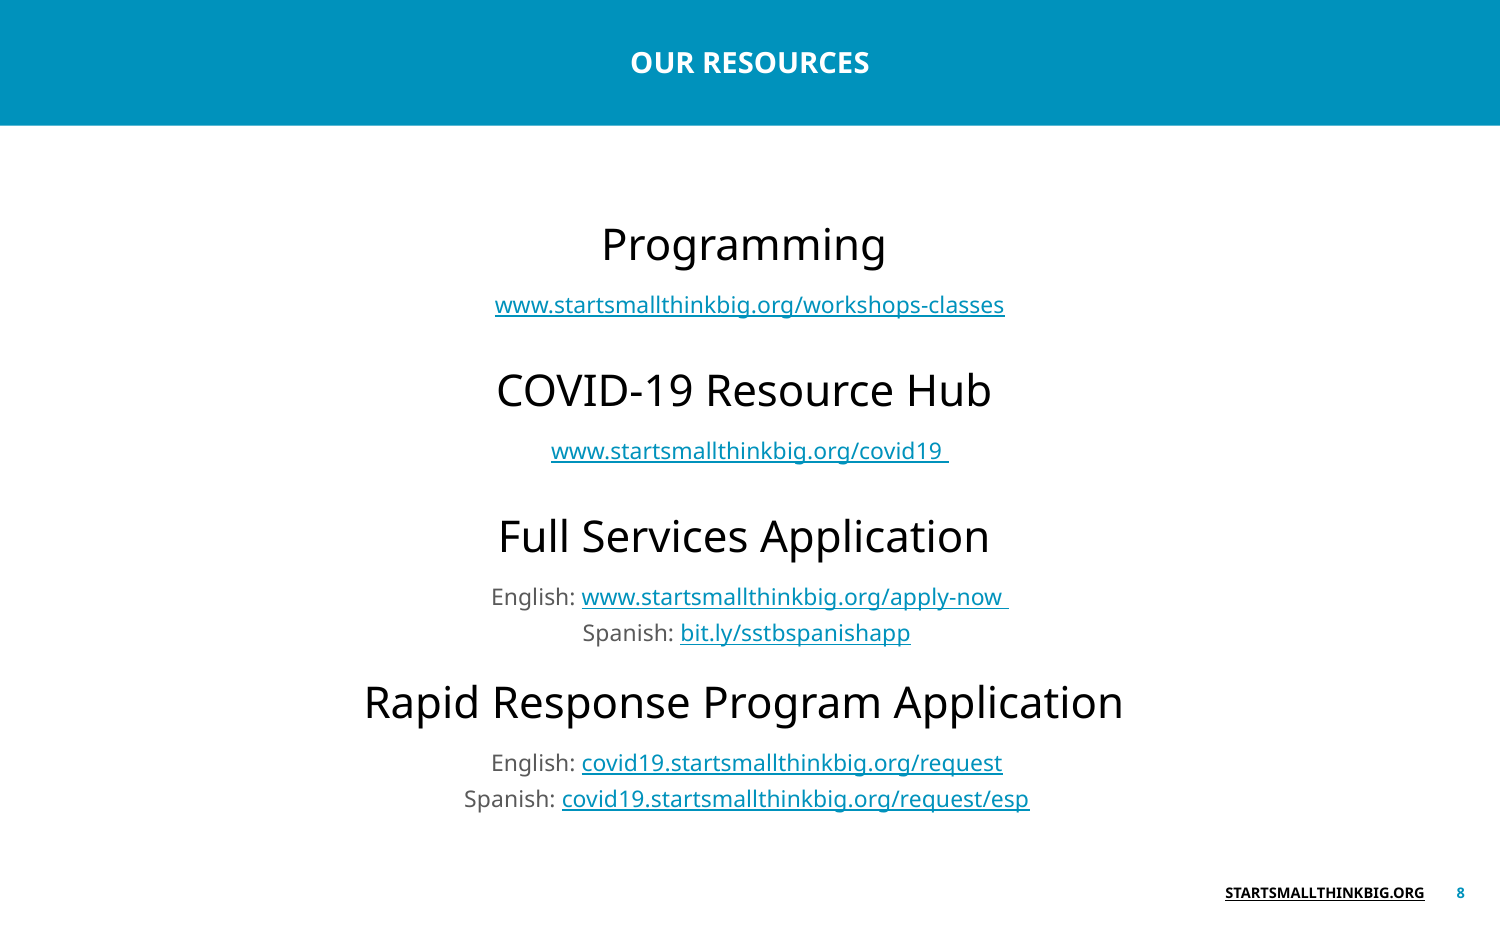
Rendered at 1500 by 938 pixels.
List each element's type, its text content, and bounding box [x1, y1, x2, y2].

title Programming www.startsmallthinkbig.org/workshops-classes COVID-19 Resource Hub www.startsmallthinkbig.org/covid19 Full Services Application English: www.startsmallthinkbig.org/apply-now Spanish: bit.ly/sstbspanishapp Rapid Response Program Application English: covid19.startsmallthinkbig.org/request Spanish: covid19.startsmallthinkbig.org/request/esp [75, 208, 1425, 855]
subtitle OUR RESOURCES [75, 39, 1425, 84]
slide_number ‹#› [1389, 857, 1480, 930]
